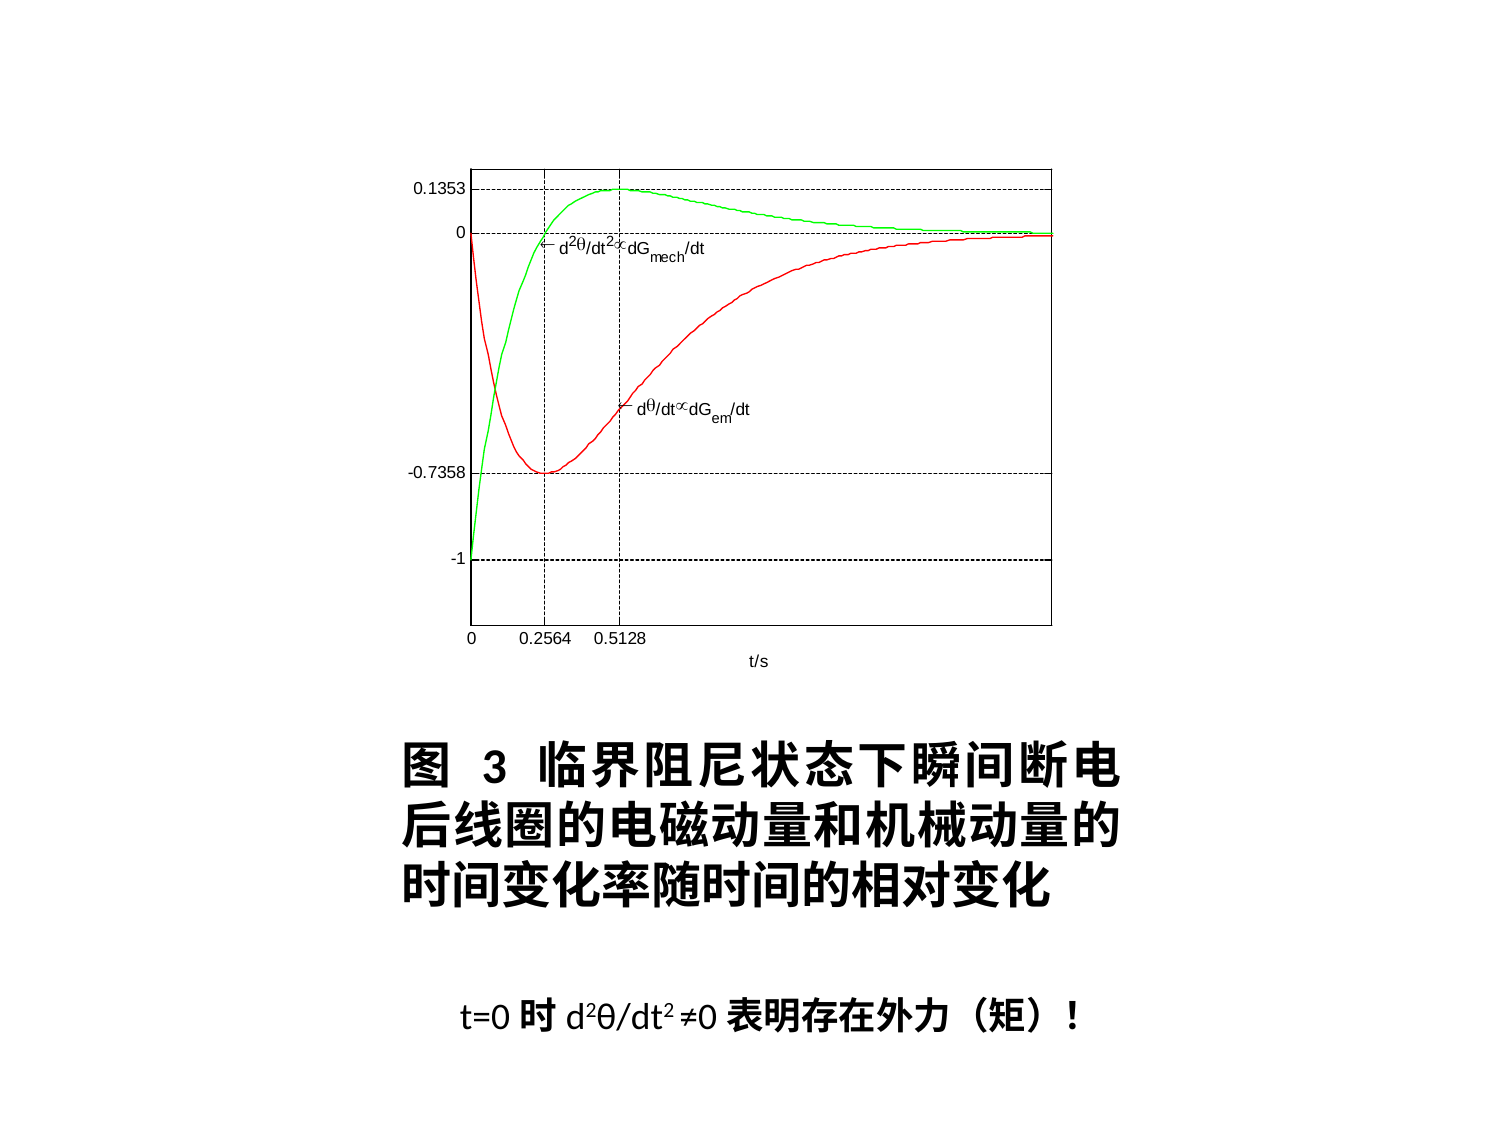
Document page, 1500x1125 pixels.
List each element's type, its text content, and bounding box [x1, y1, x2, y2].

text_box 图 3 临界阻尼状态下瞬间断电后线圈的电磁动量和机械动量的时间变化率随时间的相对变化 [386, 726, 1137, 922]
picture [372, 126, 1123, 687]
text_box t=0时d2θ/dt2 ≠0表明存在外力（矩）！ [445, 984, 1102, 1045]
